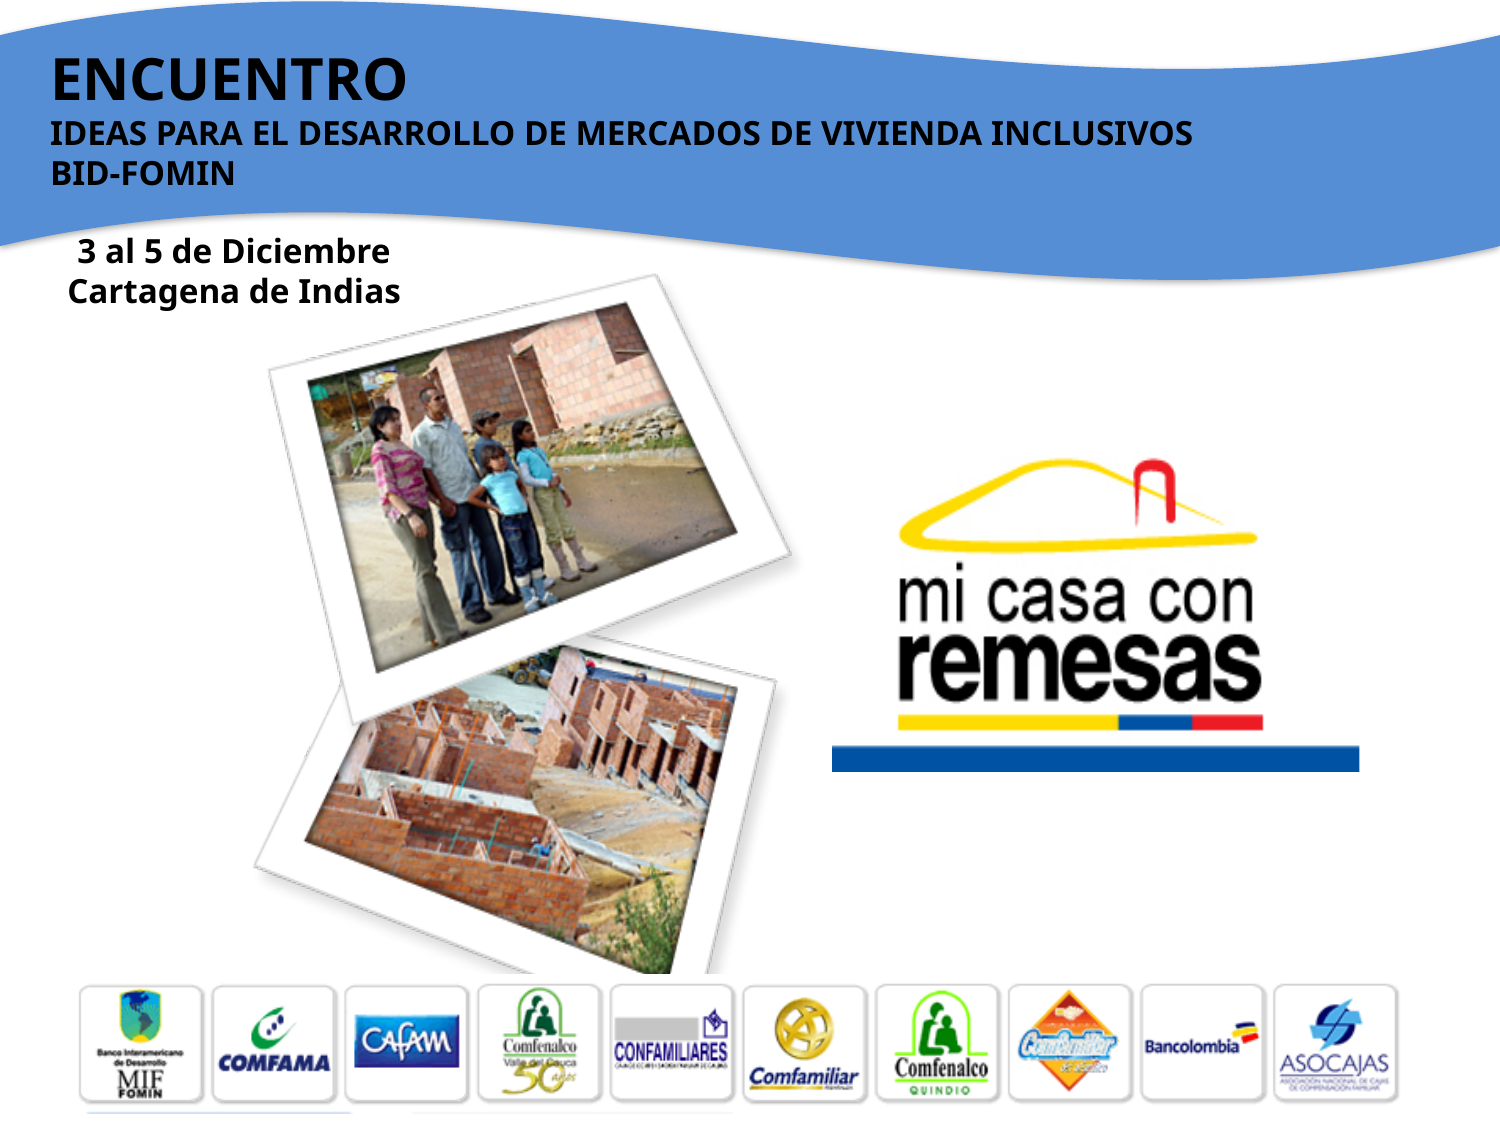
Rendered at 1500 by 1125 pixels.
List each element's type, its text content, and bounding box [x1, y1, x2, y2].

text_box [0, 0, 1500, 282]
text_box 3 al 5 de Diciembre Cartagena de Indias [0, 290, 241, 318]
picture [831, 421, 1360, 772]
picture [246, 282, 829, 974]
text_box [71, 974, 1407, 1114]
